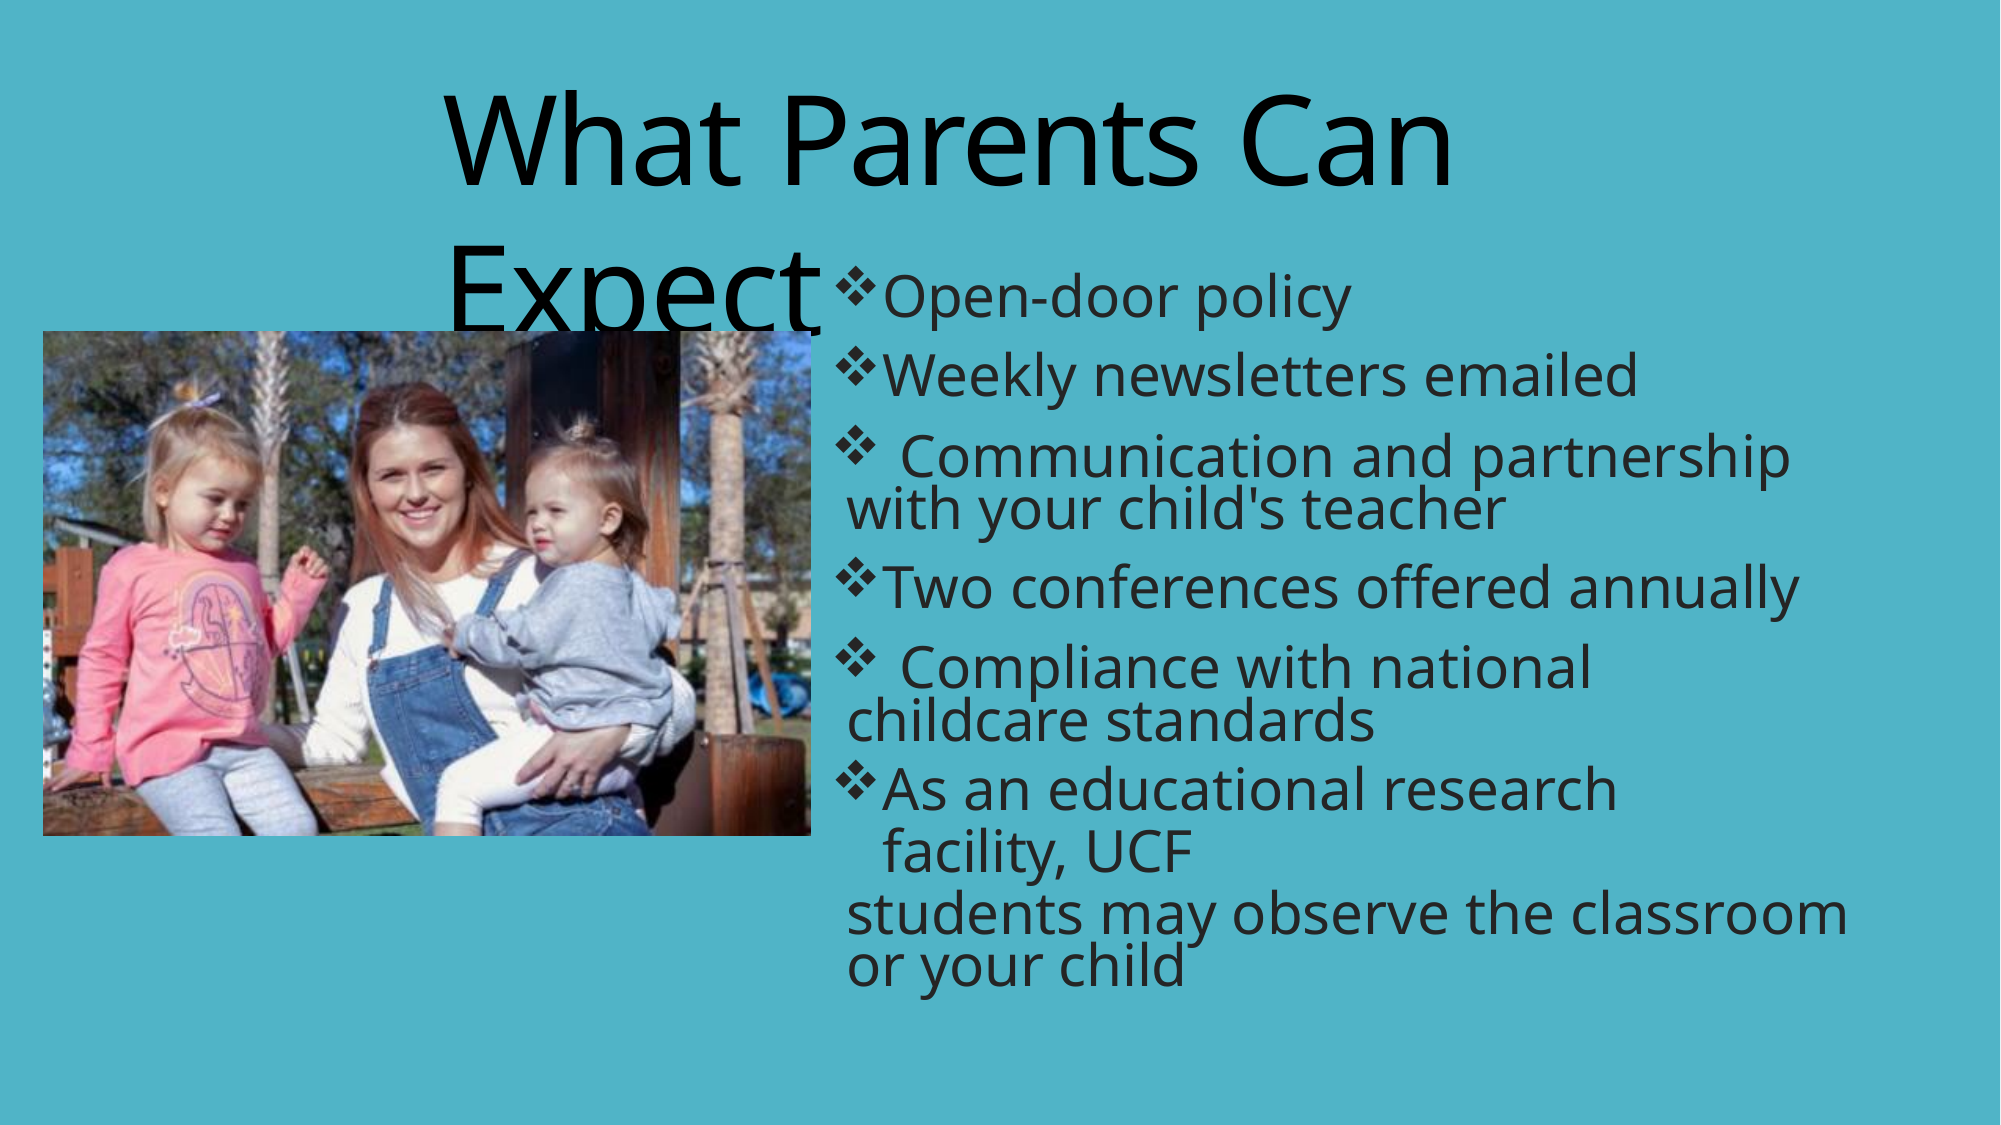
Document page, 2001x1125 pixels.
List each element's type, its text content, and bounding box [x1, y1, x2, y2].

title What Parents Can Expect [439, 58, 1649, 361]
picture [43, 330, 811, 837]
text_box Open-door policy Weekly newsletters emailed Communication and partnership with your child's teacher Two conferences offered annually Compliance with national childcare standards As an educational research facility, UCF students may observe the classroom or your child [828, 247, 1890, 998]
